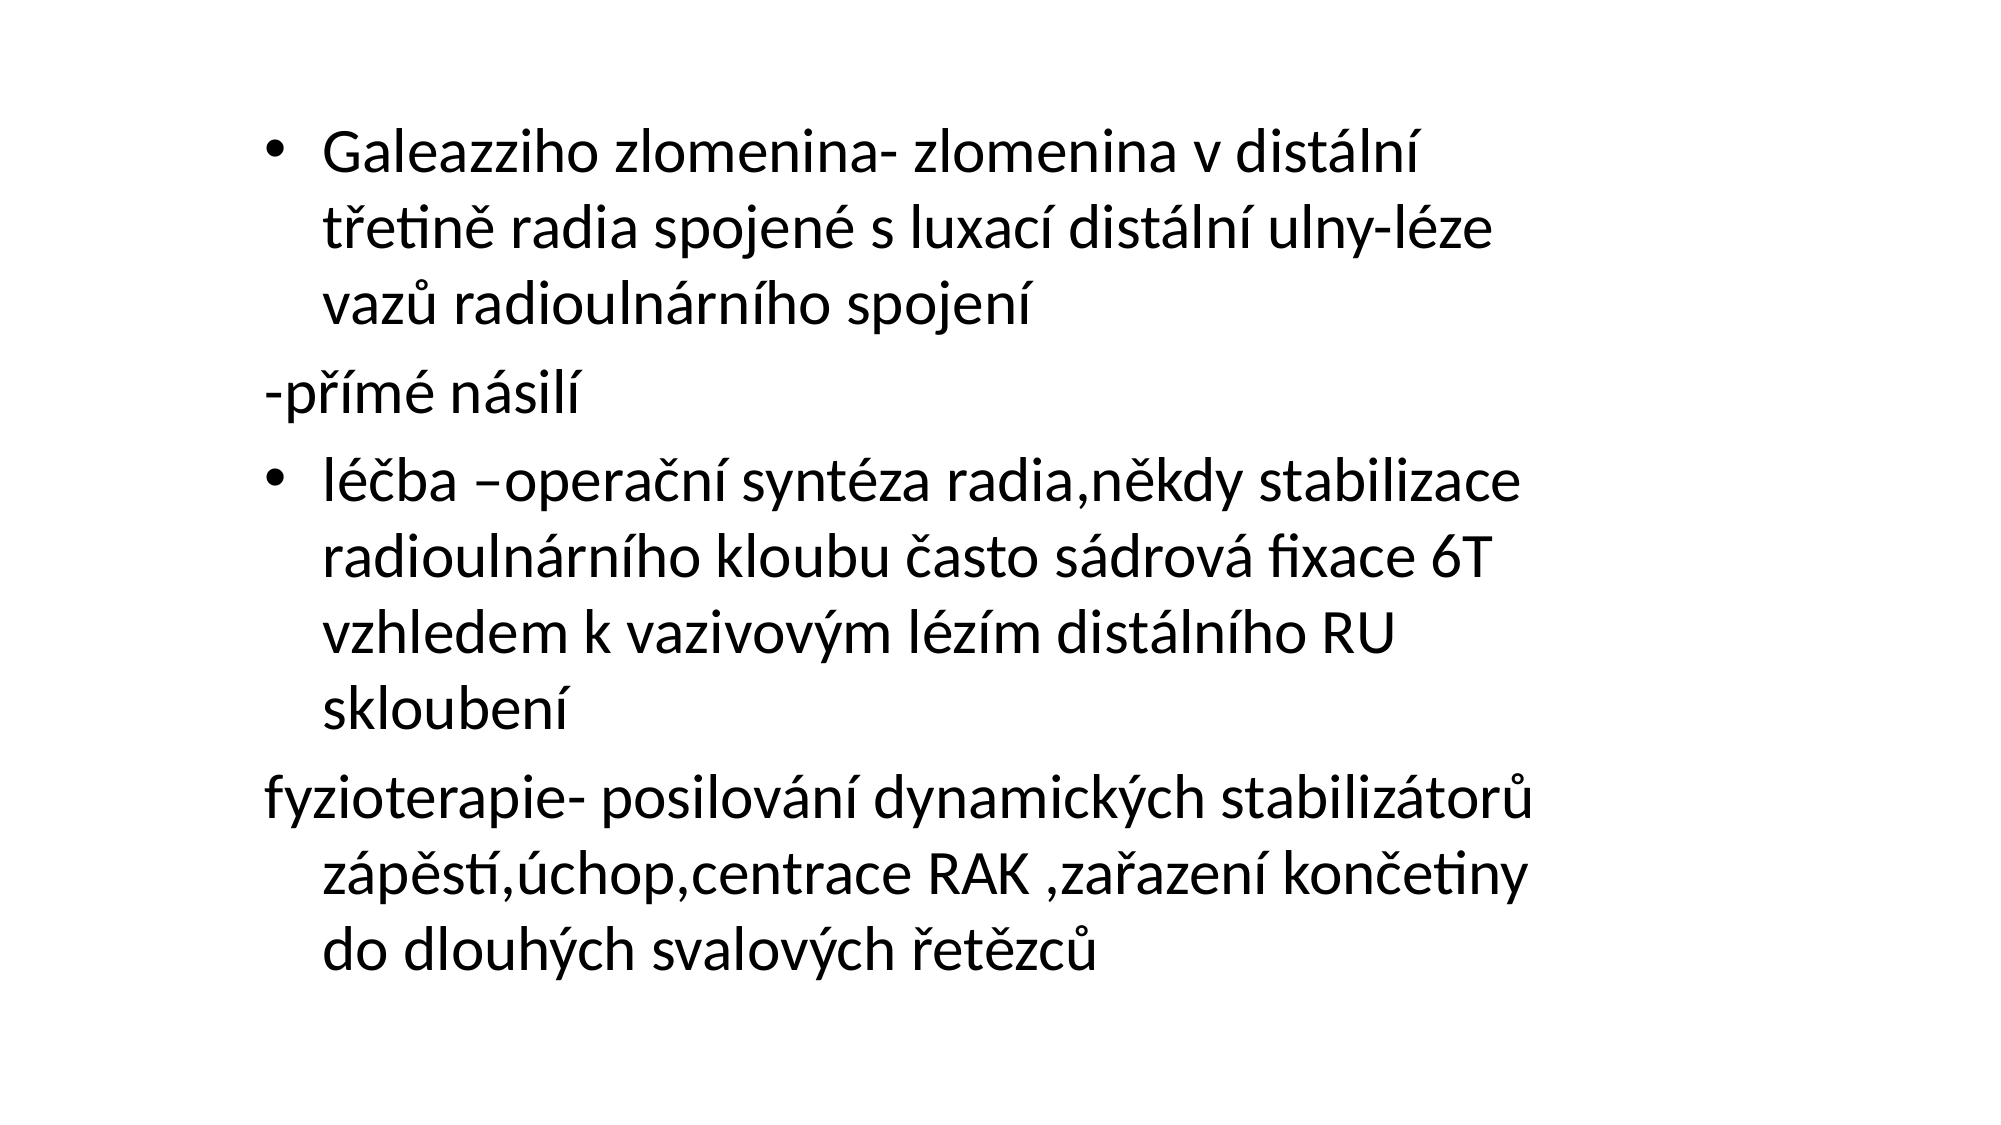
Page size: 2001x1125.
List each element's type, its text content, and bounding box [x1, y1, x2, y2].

list Galeazziho zlomenina- zlomenina v distální třetině radia spojené s luxací distální ulny-léze vazů radioulnárního spojení -přímé násilí léčba –operační syntéza radia,někdy stabilizace radioulnárního kloubu často sádrová fixace 6T vzhledem k vazivovým lézím distálního RU skloubení fyzioterapie- posilování dynamických stabilizátorů zápěstí,úchop,centrace RAK ,zařazení končetiny do dlouhých svalových řetězců [249, 101, 1600, 1005]
